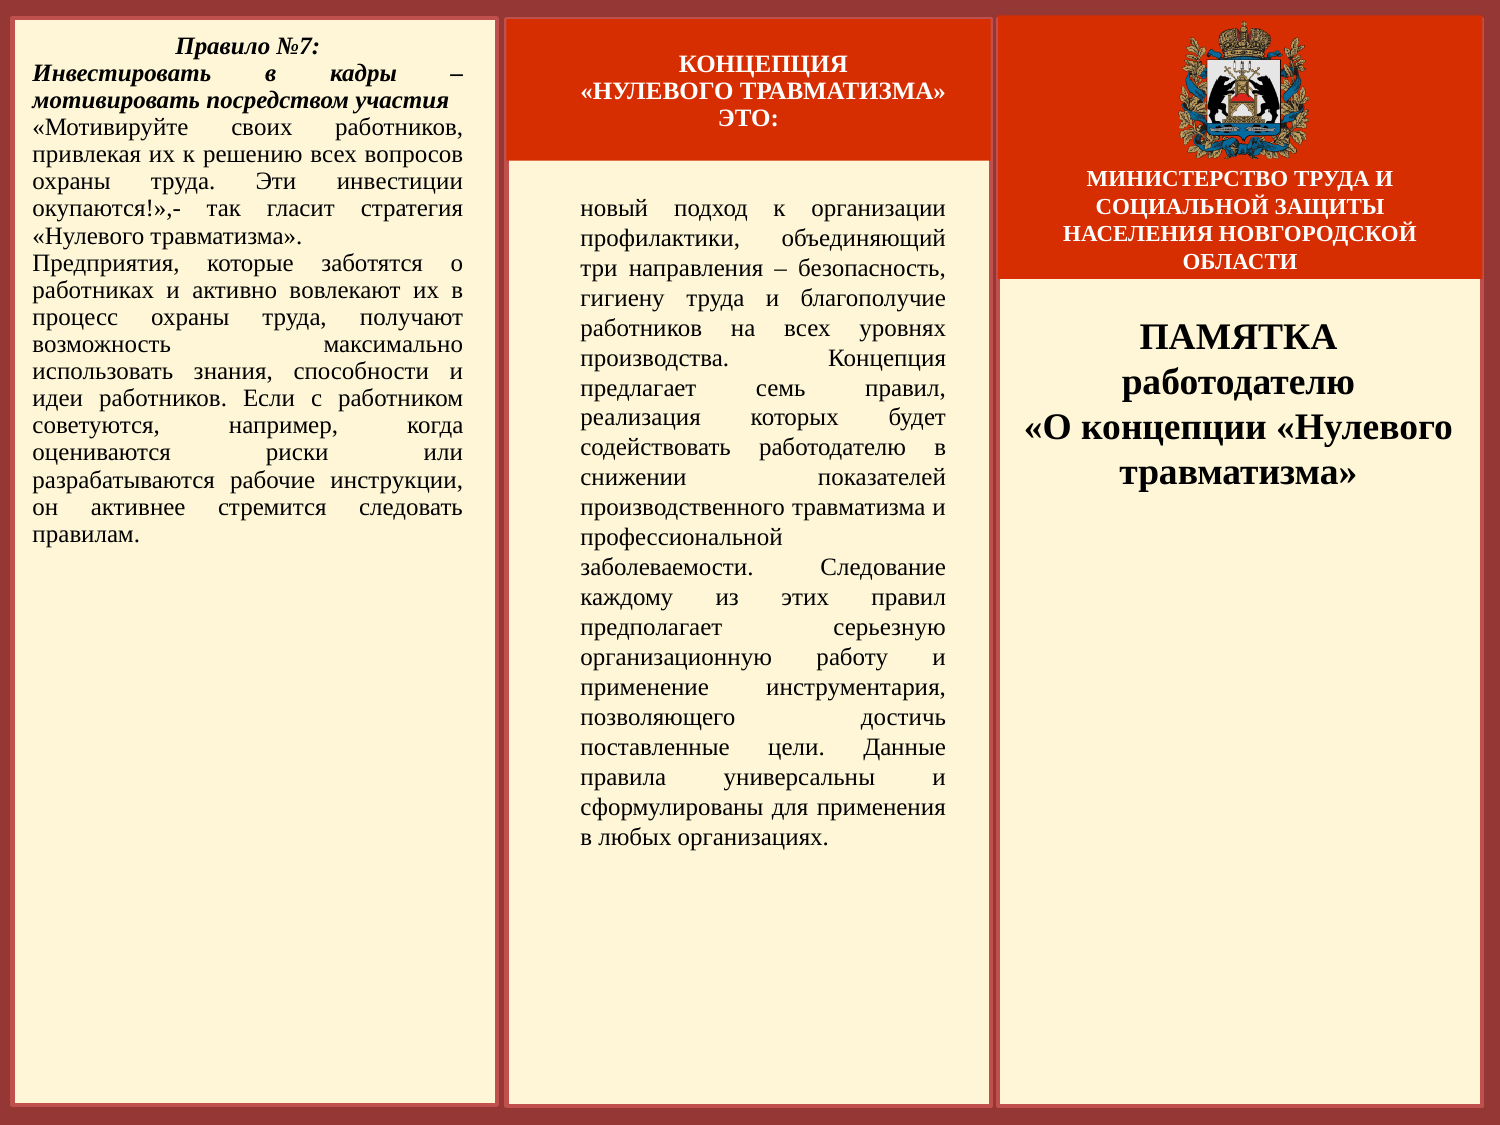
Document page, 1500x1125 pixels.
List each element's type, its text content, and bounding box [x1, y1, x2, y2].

text_box Правило №7: Инвестировать в кадры – мотивировать посредством участия «Мотивируйте своих работников, привлекая их к решению всех вопросов охраны труда. Эти инвестиции окупаются!»,- так гласит стратегия «Нулевого травматизма». Предприятия, которые заботятся о работниках и активно вовлекают их в процесс охраны труда, получают возможность максимально использовать знания, способности и идеи работников. Если с работником советуются, например, когда оцениваются риски или разрабатываются рабочие инструкции, он активнее стремится следовать правилам. [17, 24, 479, 555]
text_box МИНИСТЕРСТВО ТРУДА И СОЦИАЛЬНОЙ ЗАЩИТЫ НАСЕЛЕНИЯ НОВГОРОДСКОЙ ОБЛАСТИ [1010, 156, 1470, 282]
text_box [10, 16, 499, 1107]
text_box [996, 13, 1484, 281]
text_box КОНЦЕПЦИЯ «НУЛЕВОГО ТРАВМАТИЗМА» ЭТО: новый подход к организации профилактики, объединяющий три направления – безопасность, гигиену труда и благополучие работников на всех уровнях производства. Концепция предлагает семь правил, реализация которых будет содействовать работодателю в снижении показателей производственного травматизма и профессиональной заболеваемости. Следование каждому из этих правил предполагает серьезную организационную работу и применение инструментария, позволяющего достичь поставленные цели. Данные правила универсальны и сформулированы для применения в любых организациях. [535, 42, 962, 858]
text_box ПАМЯТКА работодателю «О концепции «Нулевого травматизма» [1008, 304, 1469, 530]
text_box [996, 281, 1484, 1108]
text_box [504, 17, 993, 163]
text_box [504, 163, 993, 1108]
picture [1178, 20, 1309, 159]
